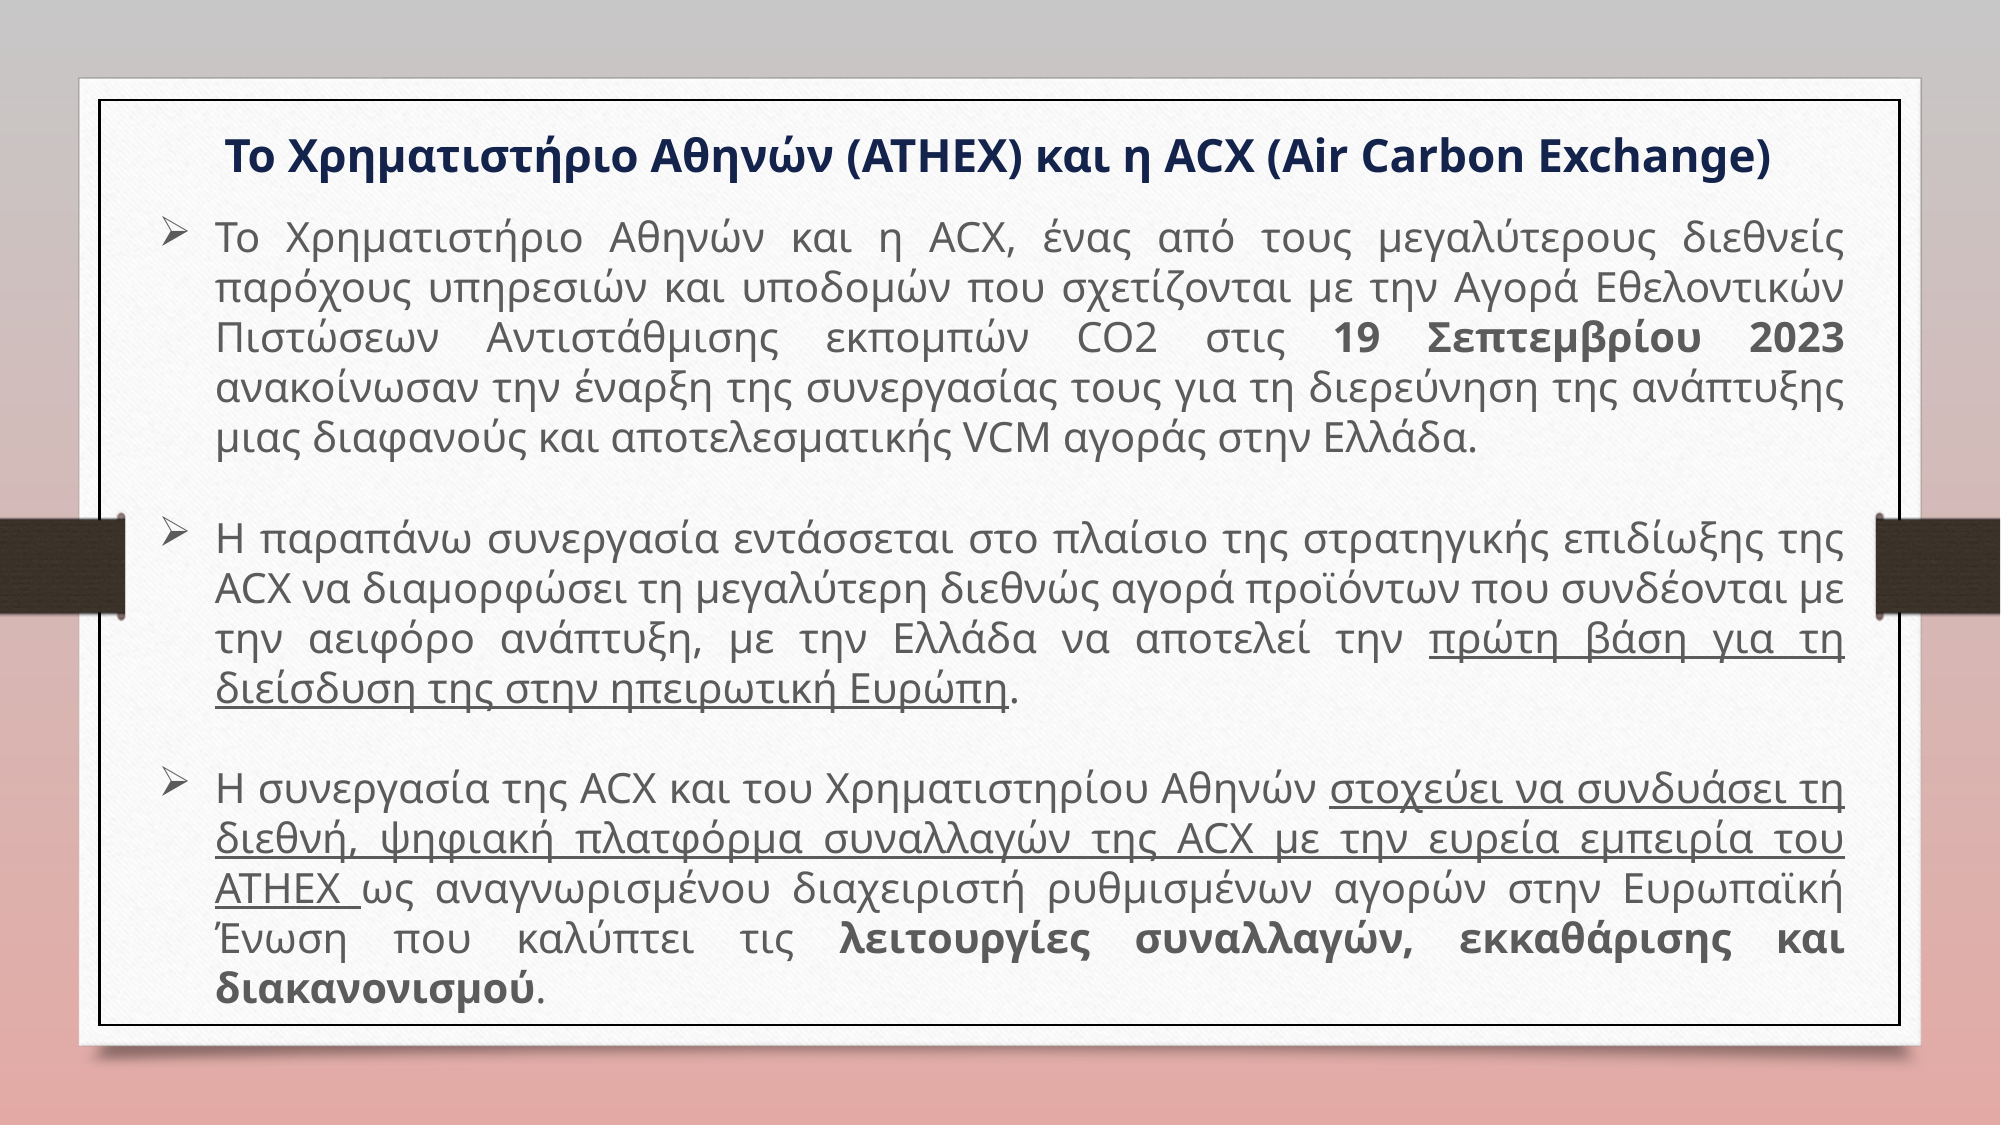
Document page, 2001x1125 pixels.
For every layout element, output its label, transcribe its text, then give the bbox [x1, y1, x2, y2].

text_box Το Χρηματιστήριο Αθηνών (ATHEX) και η ACX (Air Carbon Exchange) [123, 119, 1861, 190]
text_box To Χρηματιστήριο Αθηνών και η ACX, ένας από τους μεγαλύτερους διεθνείς παρόχους υπηρεσιών και υποδομών που σχετίζονται με την Αγορά Εθελοντικών Πιστώσεων Αντιστάθμισης εκπομπών CO2 στις 19 Σεπτεμβρίου 2023 ανακοίνωσαν την έναρξη της συνεργασίας τους για τη διερεύνηση της ανάπτυξης μιας διαφανούς και αποτελεσματικής VCM αγοράς στην Ελλάδα. Η παραπάνω συνεργασία εντάσσεται στο πλαίσιο της στρατηγικής επιδίωξης της ACX να διαμορφώσει τη μεγαλύτερη διεθνώς αγορά προϊόντων που συνδέονται με την αειφόρο ανάπτυξη, με την Ελλάδα να αποτελεί την πρώτη βάση για τη διείσδυση της στην ηπειρωτική Ευρώπη. Η συνεργασία της ACX και του Χρηματιστηρίου Αθηνών στοχεύει να συνδυάσει τη διεθνή, ψηφιακή πλατφόρμα συναλλαγών της ACX με την ευρεία εμπειρία του ATHEX ως αναγνωρισμένου διαχειριστή ρυθμισμένων αγορών στην Ευρωπαϊκή Ένωση που καλύπτει τις λειτουργίες συναλλαγών, εκκαθάρισης και διακανονισμού. [143, 203, 1860, 1019]
picture [0, 0, 2001, 1125]
